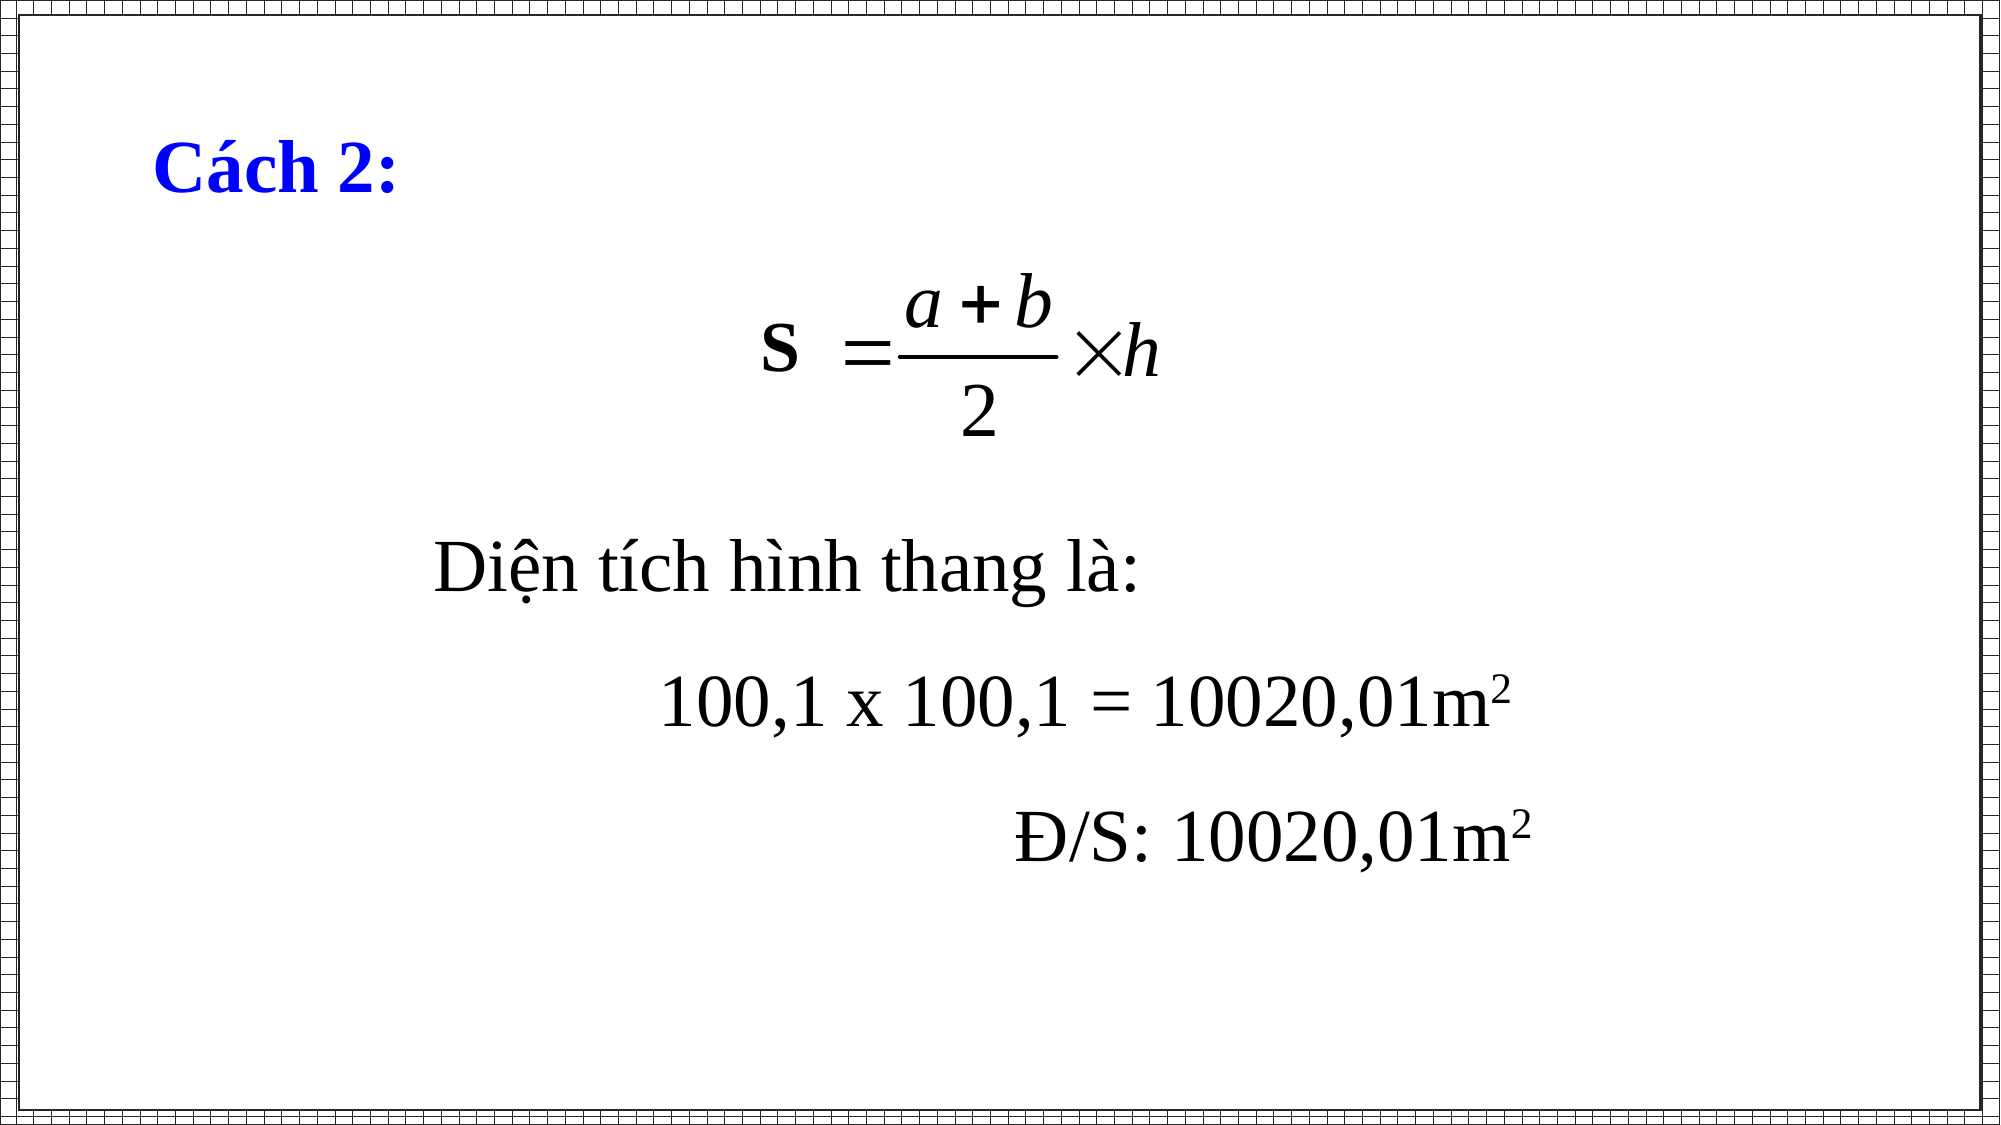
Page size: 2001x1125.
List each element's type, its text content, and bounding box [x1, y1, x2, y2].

text_box Diện tích hình thang là: 100,1 x 100,1 = 10020,01m2 Đ/S: 10020,01m2 [418, 500, 1582, 848]
title Cách 2: [137, 59, 525, 278]
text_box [833, 262, 1167, 443]
text_box [0, 0, 2000, 1125]
text_box S [745, 277, 833, 420]
